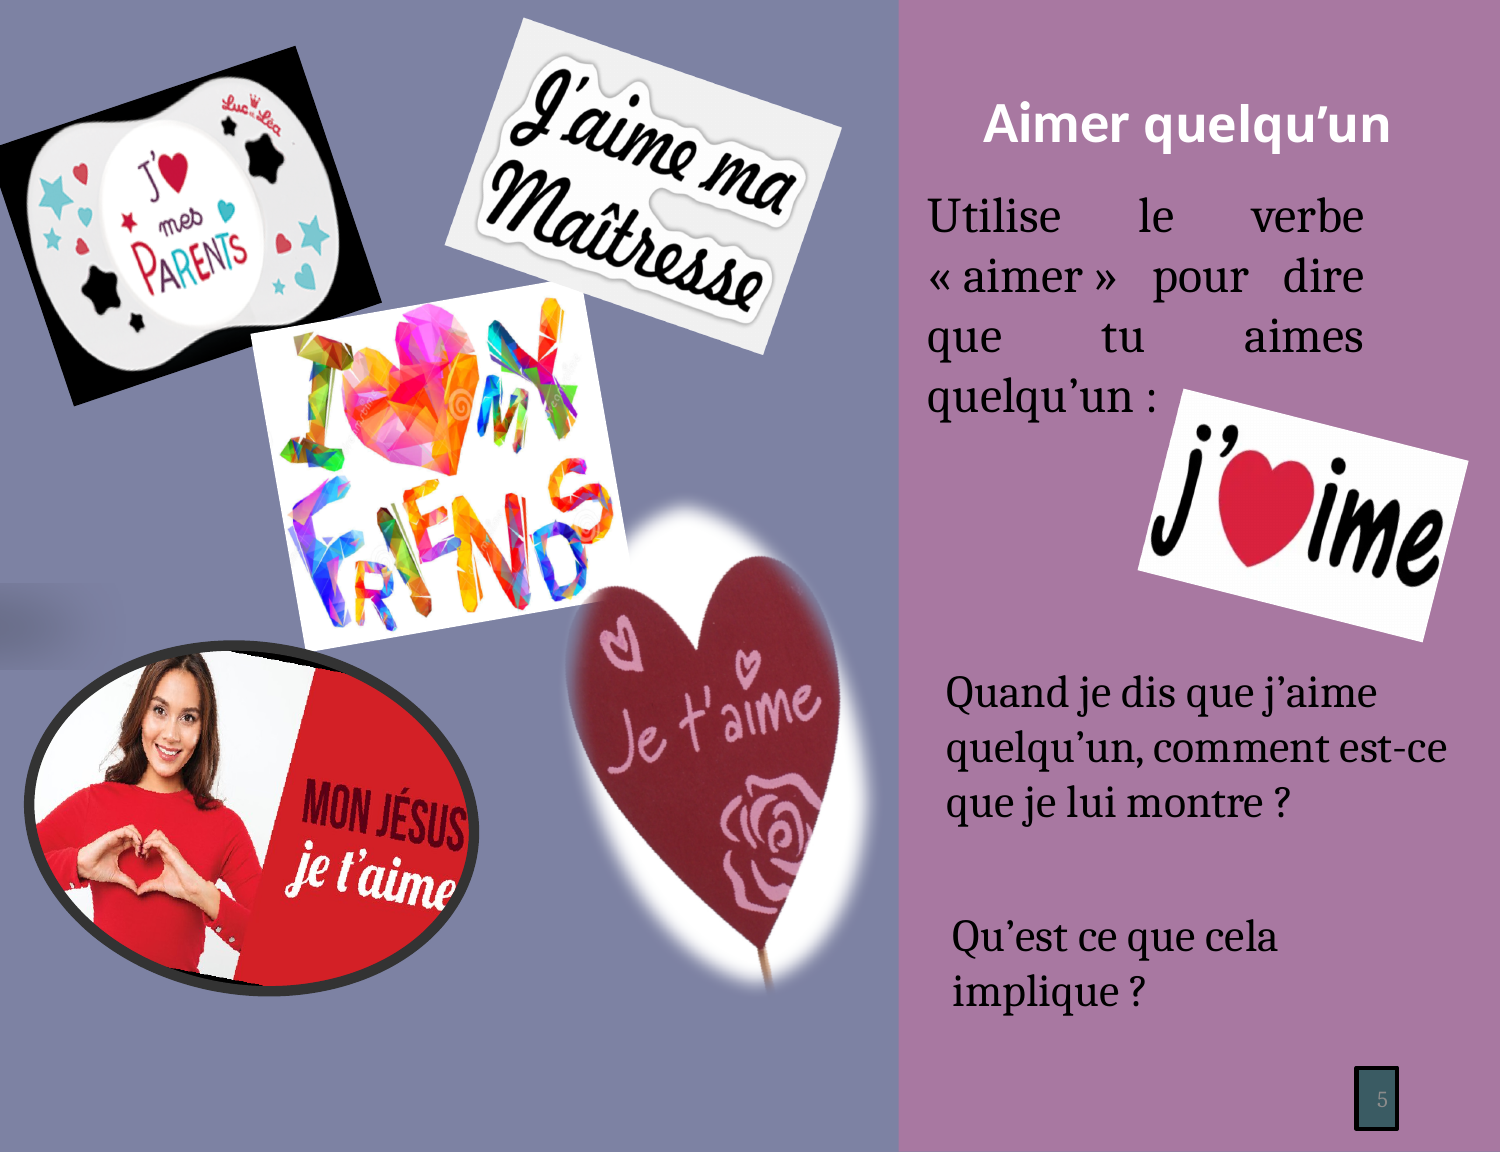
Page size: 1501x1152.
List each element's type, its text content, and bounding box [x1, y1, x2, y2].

picture [1138, 388, 1469, 643]
text_box Utilise le verbe « aimer » pour dire que tu aimes quelqu’un : [918, 178, 1373, 428]
slide_number 5 [1354, 1066, 1399, 1131]
picture [0, 18, 878, 1007]
text_box [898, 0, 1500, 1152]
text_box Qu’est ce que cela implique ? [943, 901, 1478, 1021]
text_box Aimer quelqu’un [918, 46, 1457, 159]
text_box Quand je dis que j’aime quelqu’un, comment est-ce que je lui montre ? [937, 657, 1469, 832]
